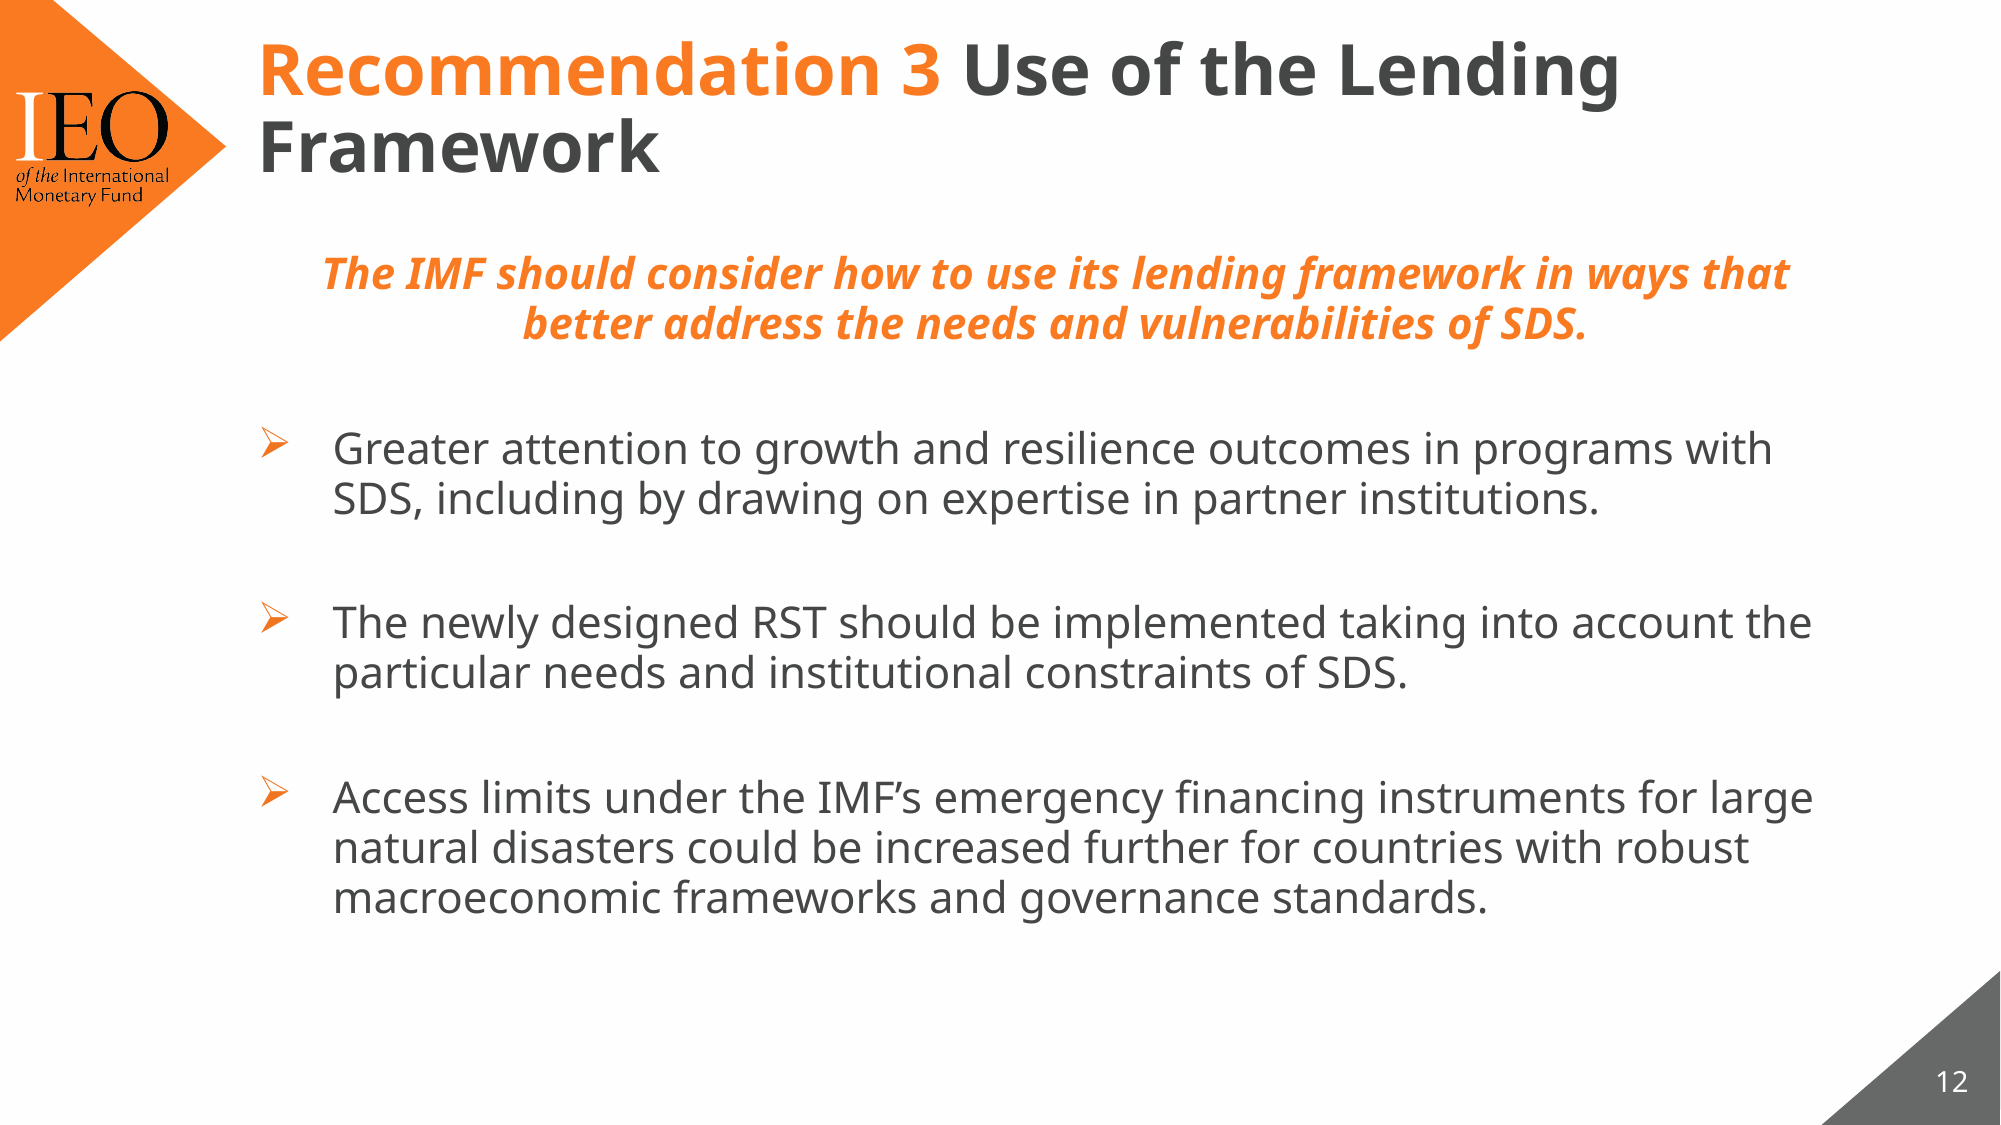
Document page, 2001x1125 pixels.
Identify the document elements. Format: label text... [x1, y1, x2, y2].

list The IMF should consider how to use its lending framework in ways that better address the needs and vulnerabilities of SDS. Greater attention to growth and resilience outcomes in programs with SDS, including by drawing on expertise in partner institutions. The newly designed RST should be implemented taking into account the particular needs and institutional constraints of SDS. Access limits under the IMF’s emergency financing instruments for large natural disasters could be increased further for countries with robust macroeconomic frameworks and governance standards. [257, 242, 1870, 1049]
picture [16, 91, 168, 207]
title Recommendation 3 Use of the Lending Framework [257, 59, 1971, 195]
